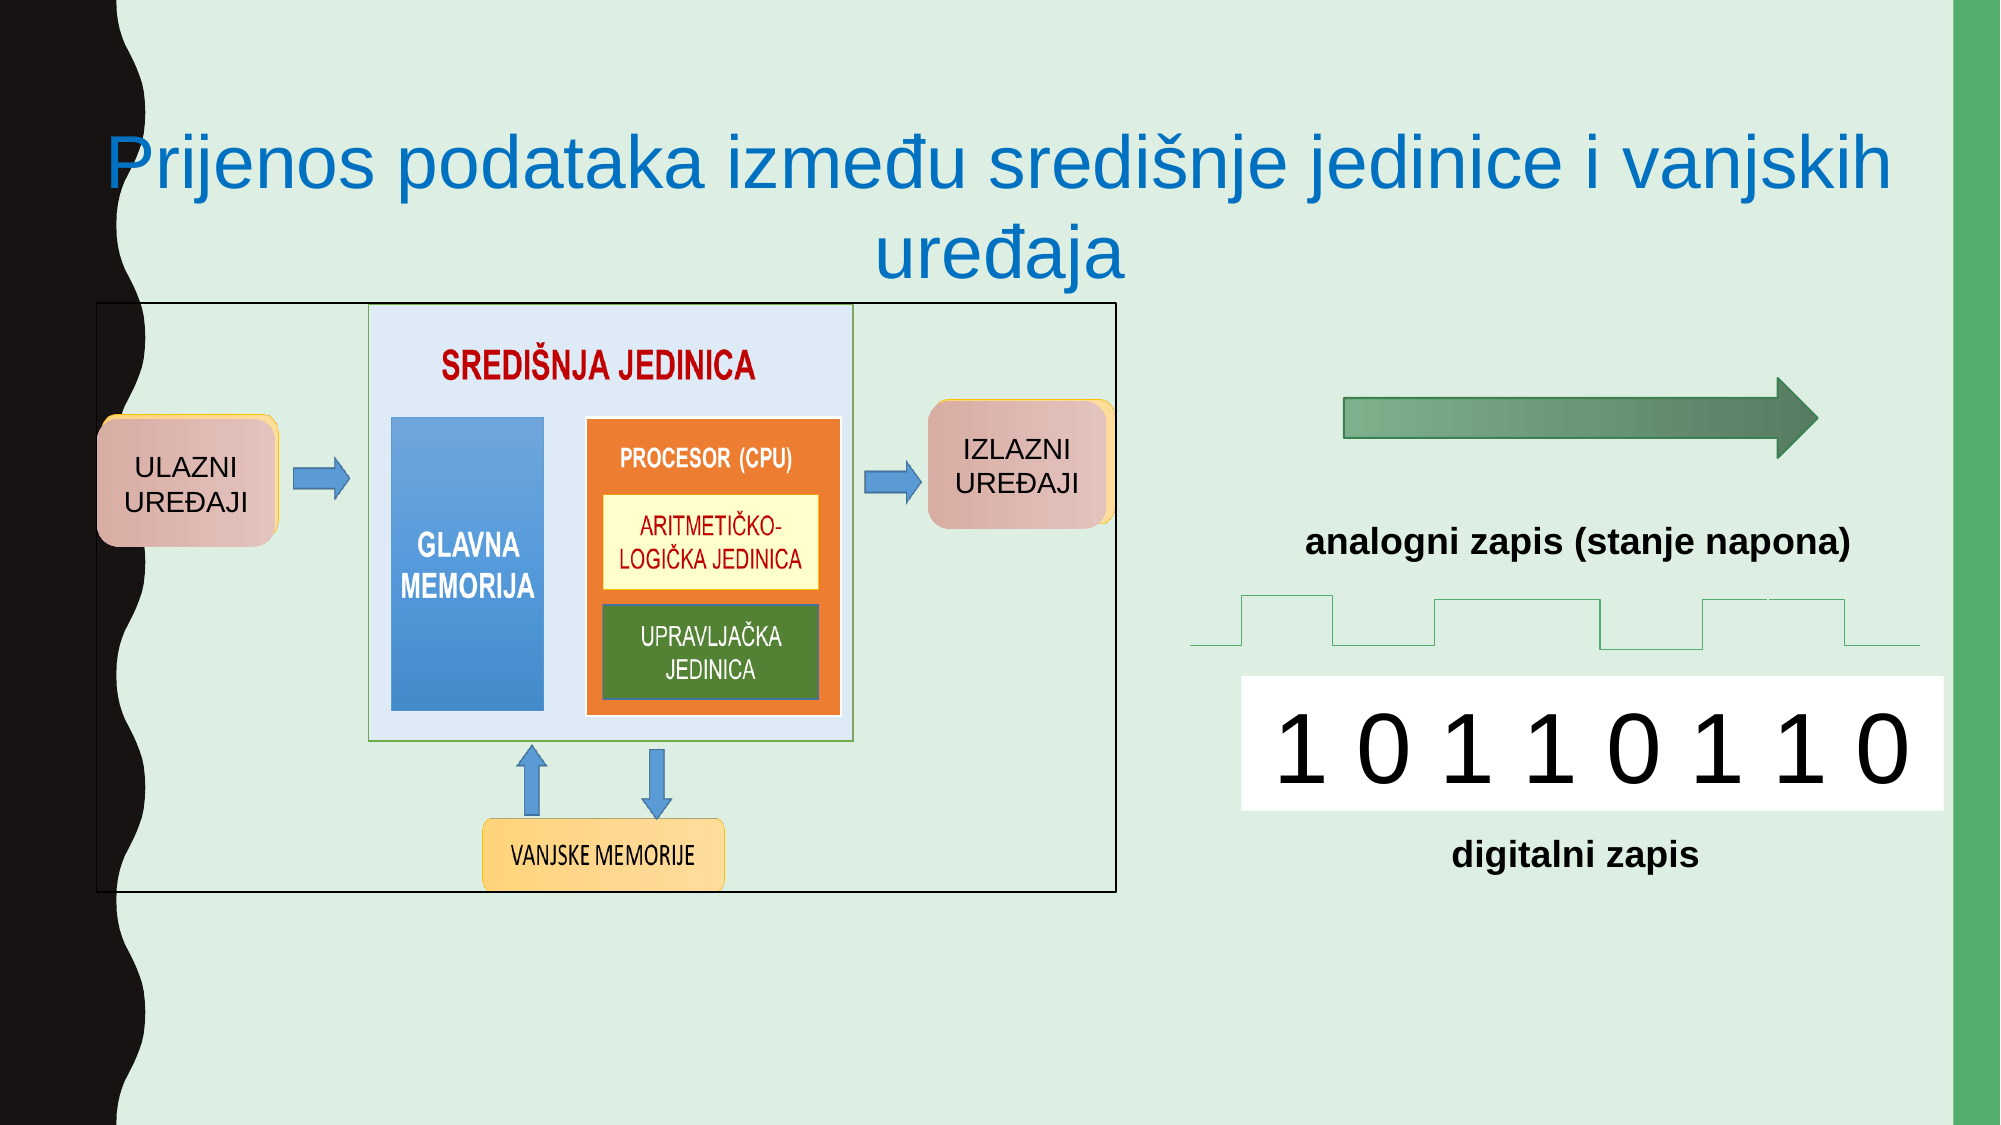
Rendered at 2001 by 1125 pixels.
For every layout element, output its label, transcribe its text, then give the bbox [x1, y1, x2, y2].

text_box Prijenos podataka između središnje jedinice i vanjskih uređaja [51, 106, 1949, 302]
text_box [97, 303, 1116, 892]
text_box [1189, 378, 1944, 883]
